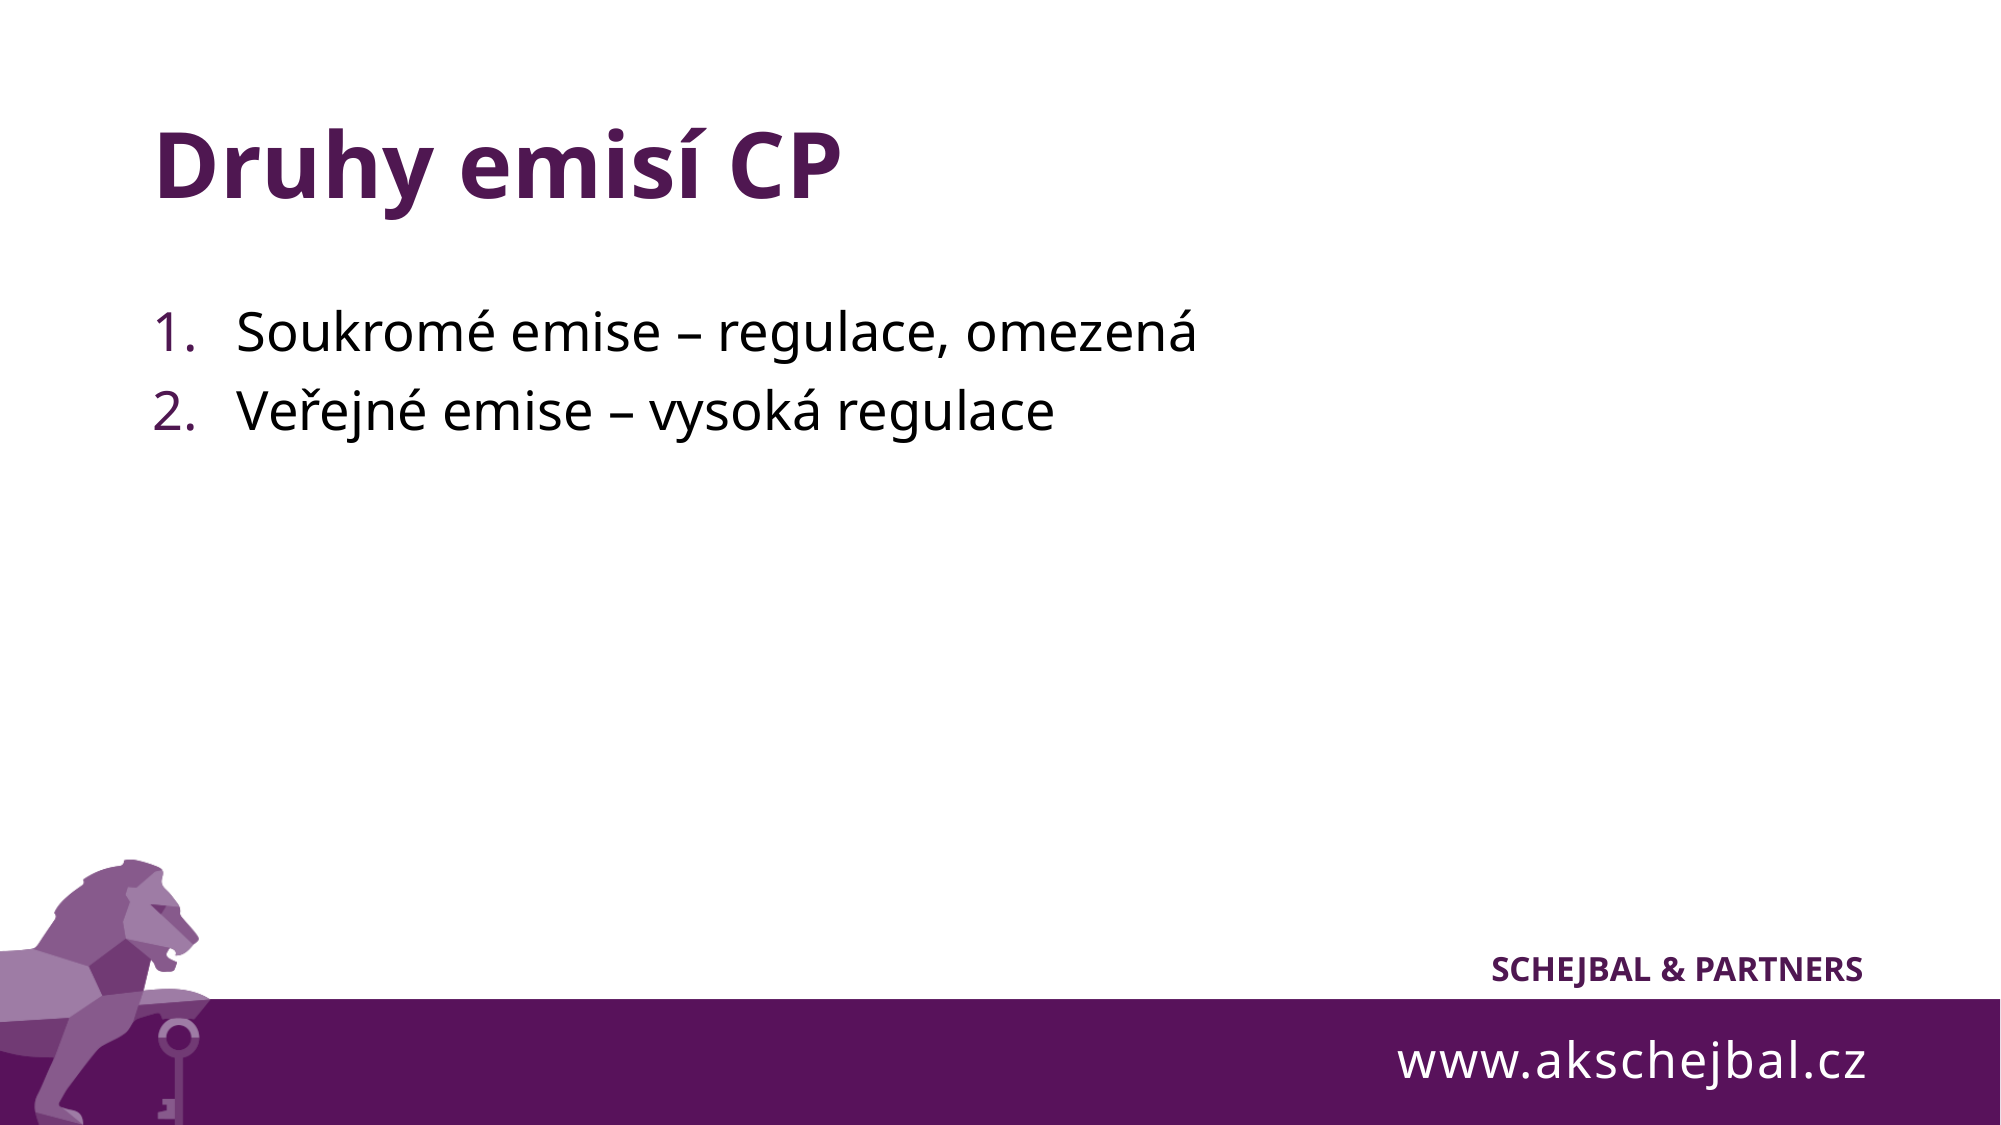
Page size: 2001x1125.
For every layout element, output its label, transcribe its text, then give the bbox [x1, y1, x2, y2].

picture [0, 0, 2001, 1125]
title Druhy emisí CP [137, 59, 1863, 278]
list Soukromé emise – regulace, omezená Veřejné emise – vysoká regulace [137, 297, 1863, 780]
footer www.akschejbal.cz [1121, 1001, 1883, 1125]
